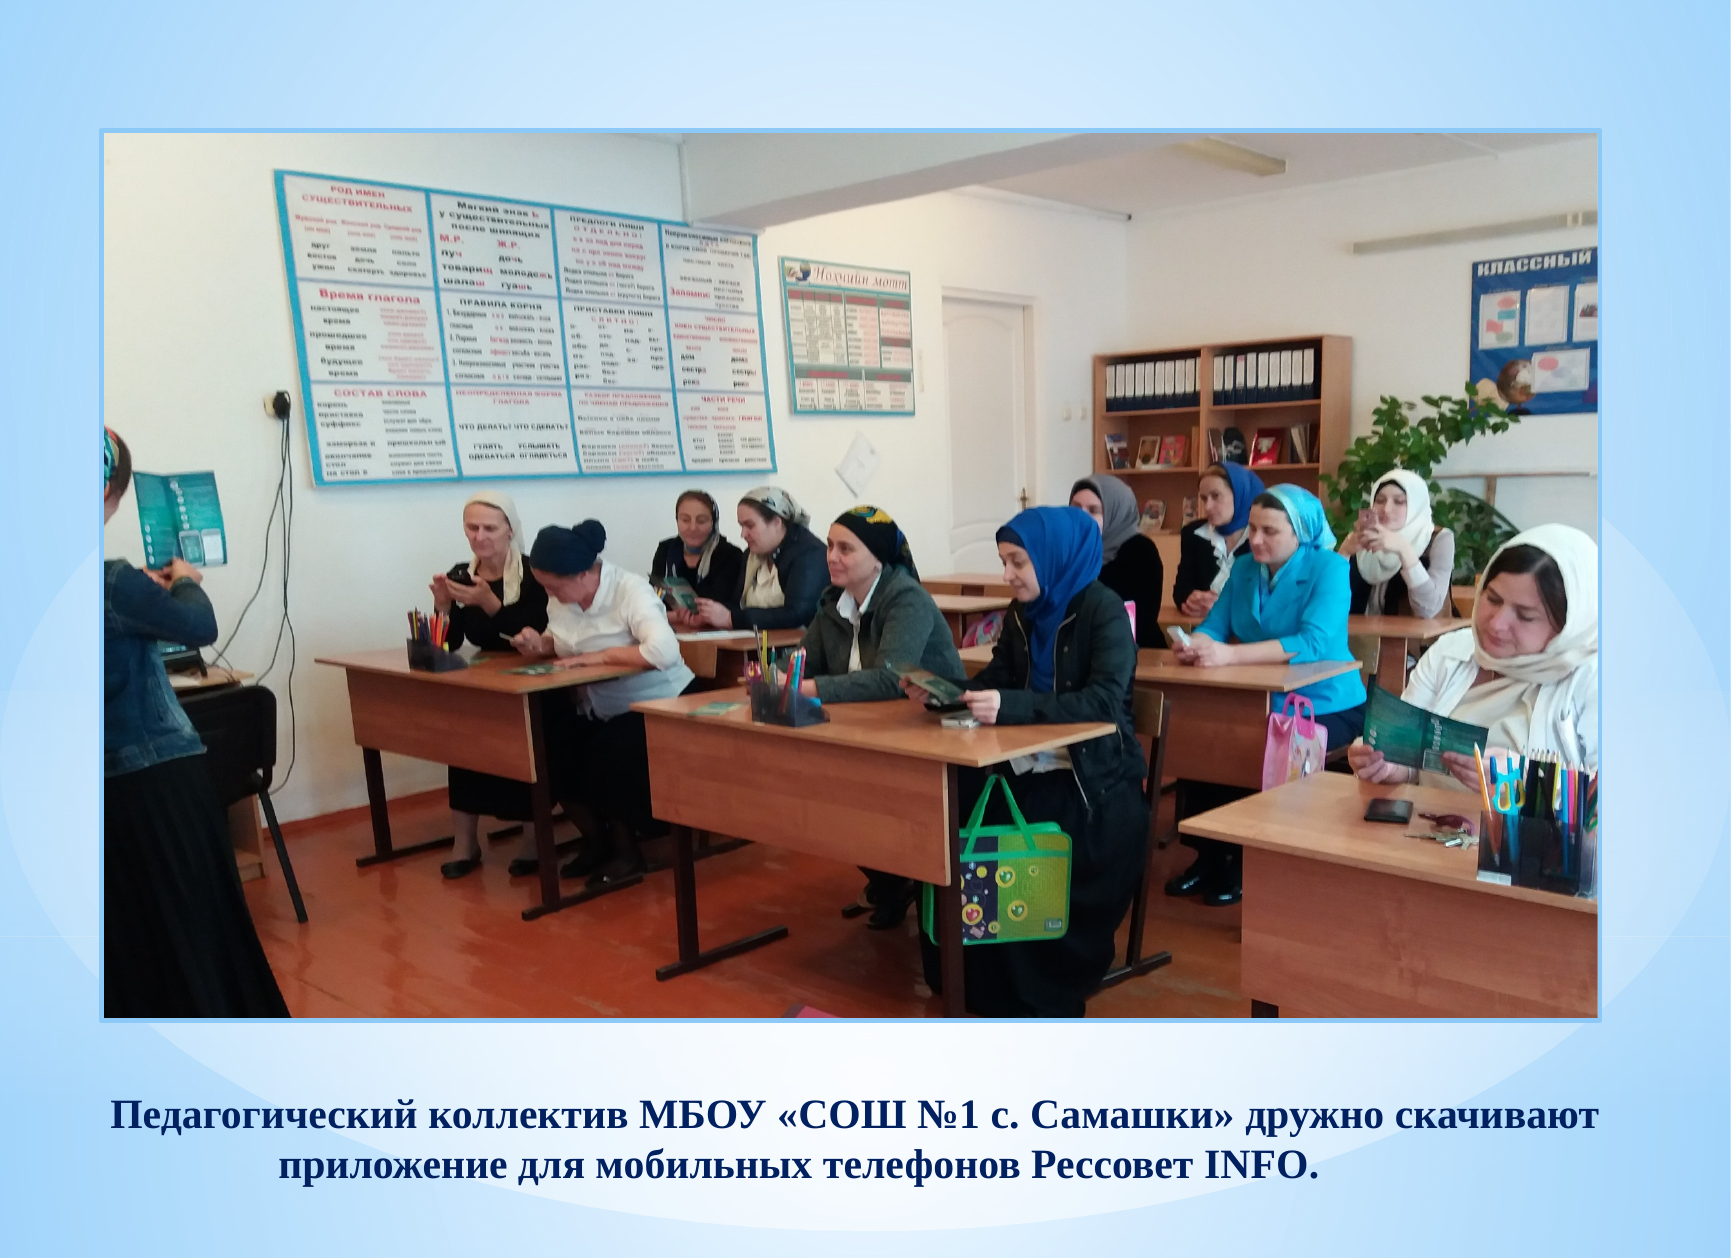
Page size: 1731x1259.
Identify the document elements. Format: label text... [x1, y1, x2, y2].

text_box Педагогический коллектив МБОУ «СОШ №1 с. Самашки» дружно скачивают приложение для мобильных телефонов Рессовет INFO. [93, 1077, 1628, 1195]
picture [103, 132, 1598, 1019]
